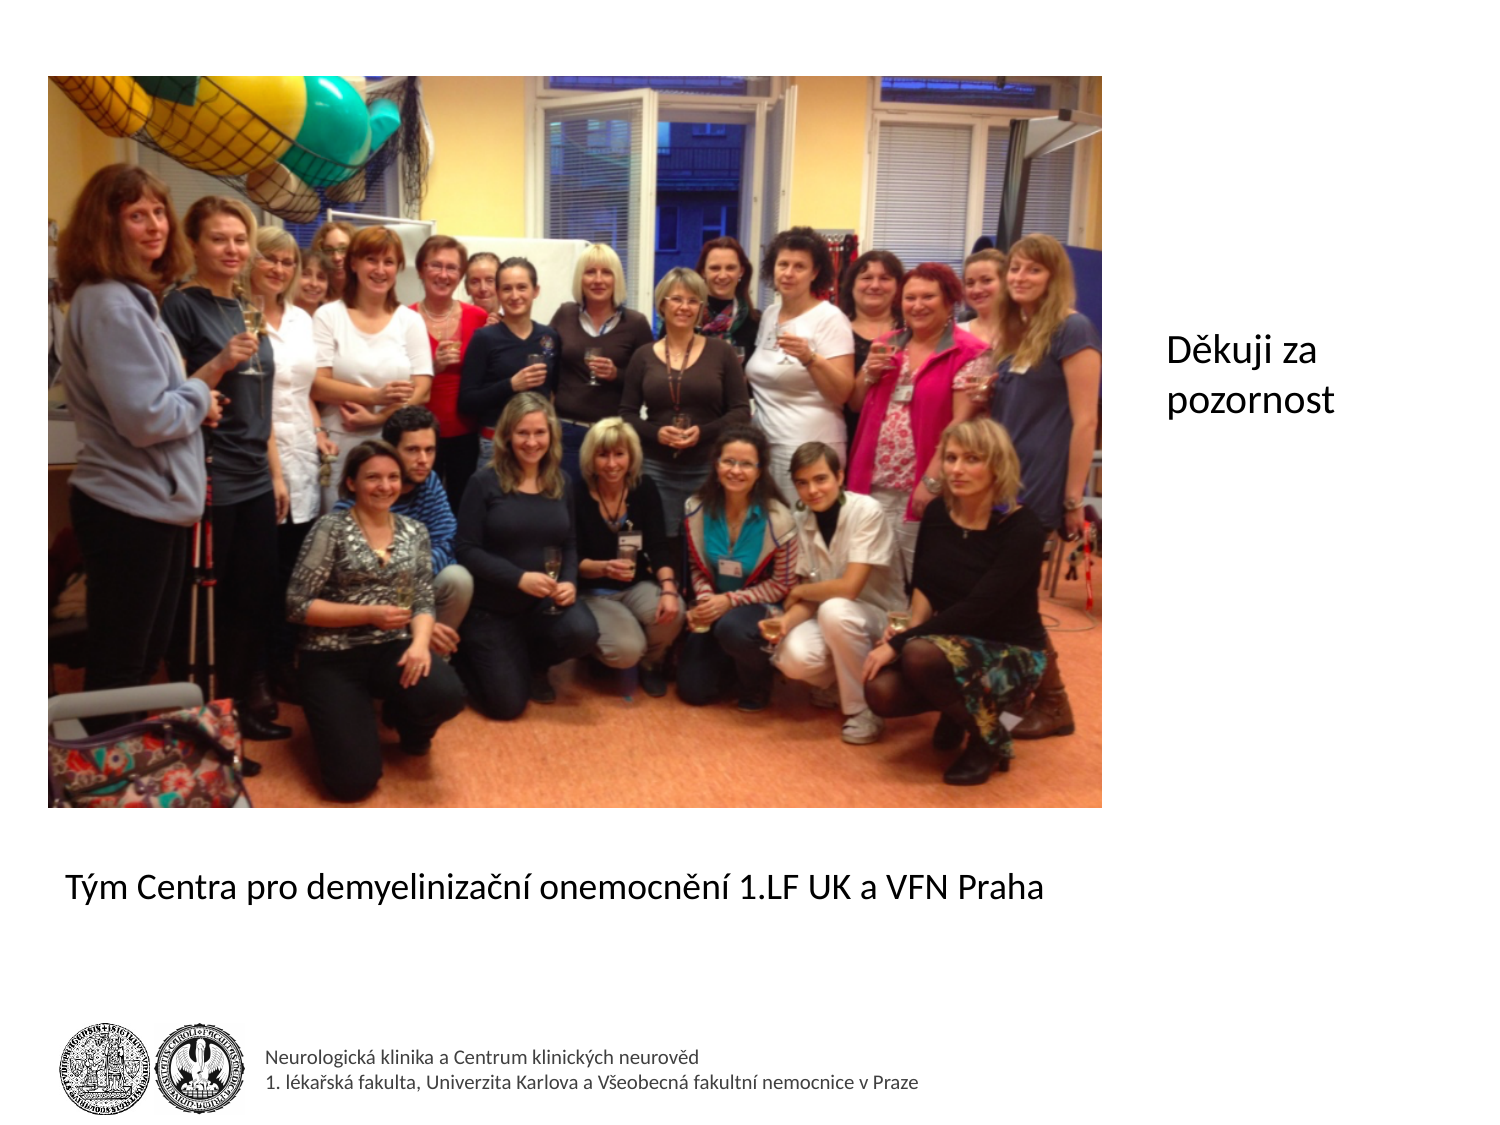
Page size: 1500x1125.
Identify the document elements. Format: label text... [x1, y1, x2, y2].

text_box Tým Centra pro demyelinizační onemocnění 1.LF UK a VFN Praha [50, 854, 1102, 915]
picture [59, 1023, 150, 1115]
picture [48, 76, 1102, 809]
picture [154, 1023, 245, 1115]
text_box Děkuji za pozornost [1151, 314, 1400, 430]
